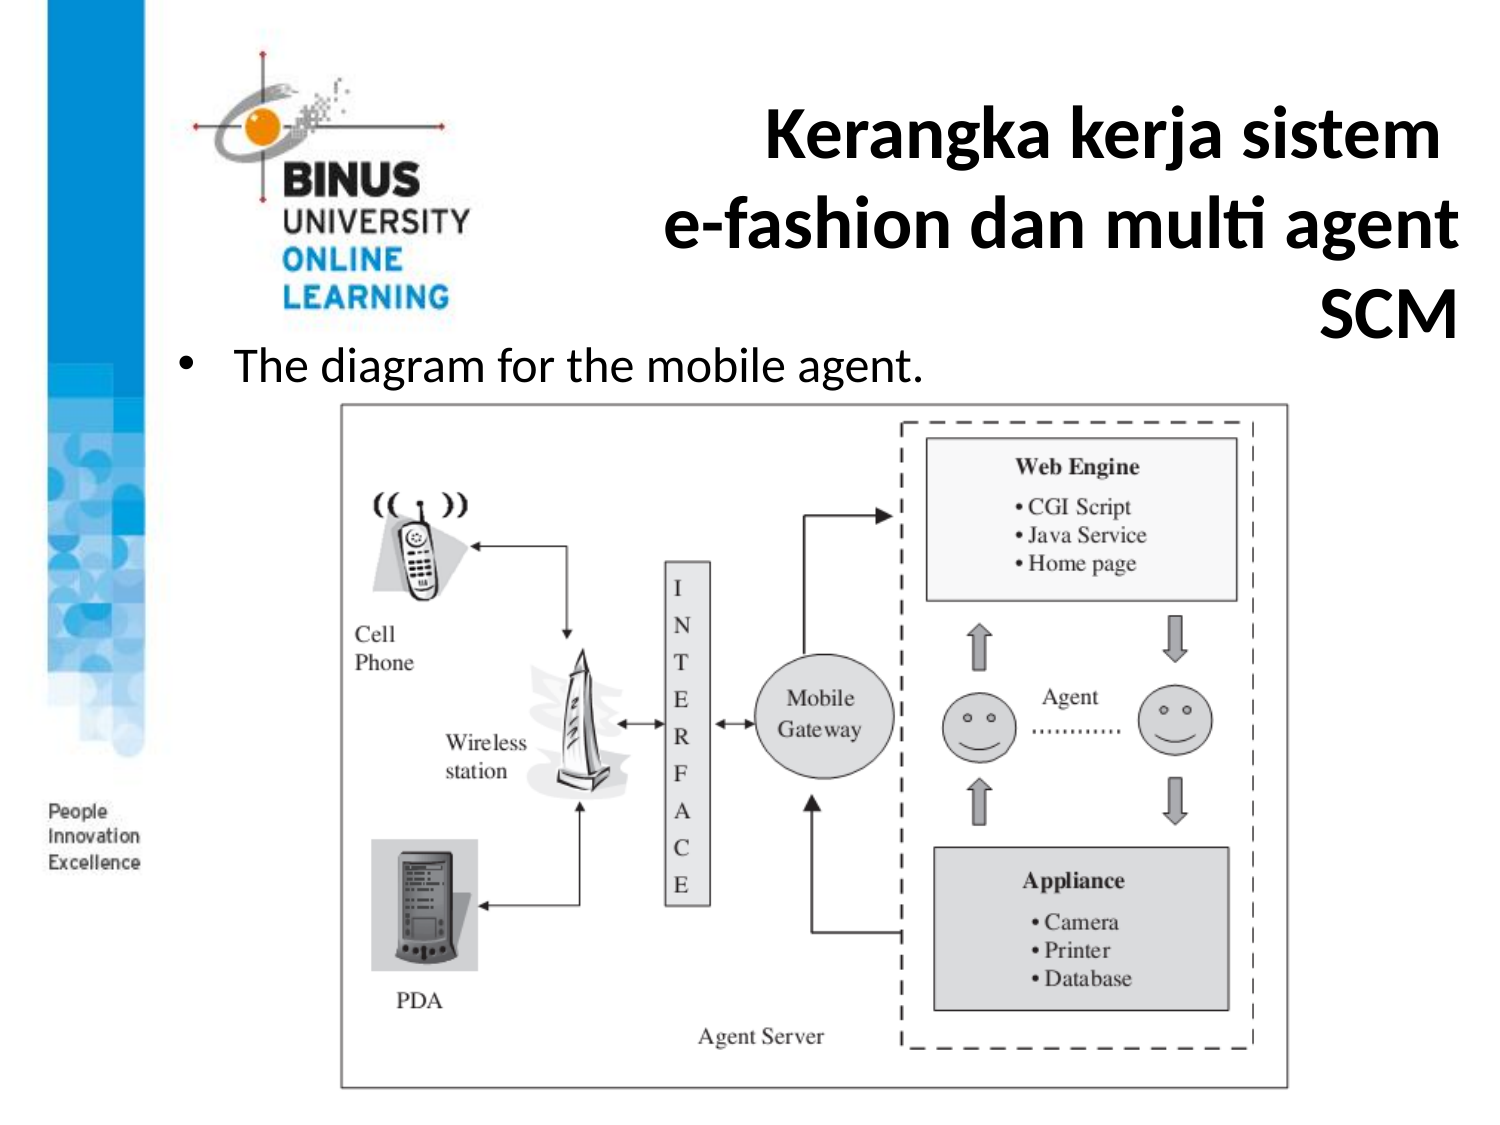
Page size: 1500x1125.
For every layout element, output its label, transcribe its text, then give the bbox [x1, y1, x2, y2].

list The diagram for the mobile agent. [162, 324, 1475, 1025]
title Kerangka kerja sistem e-fashion dan multi agent SCM [549, 125, 1475, 313]
picture [0, 0, 1500, 1125]
